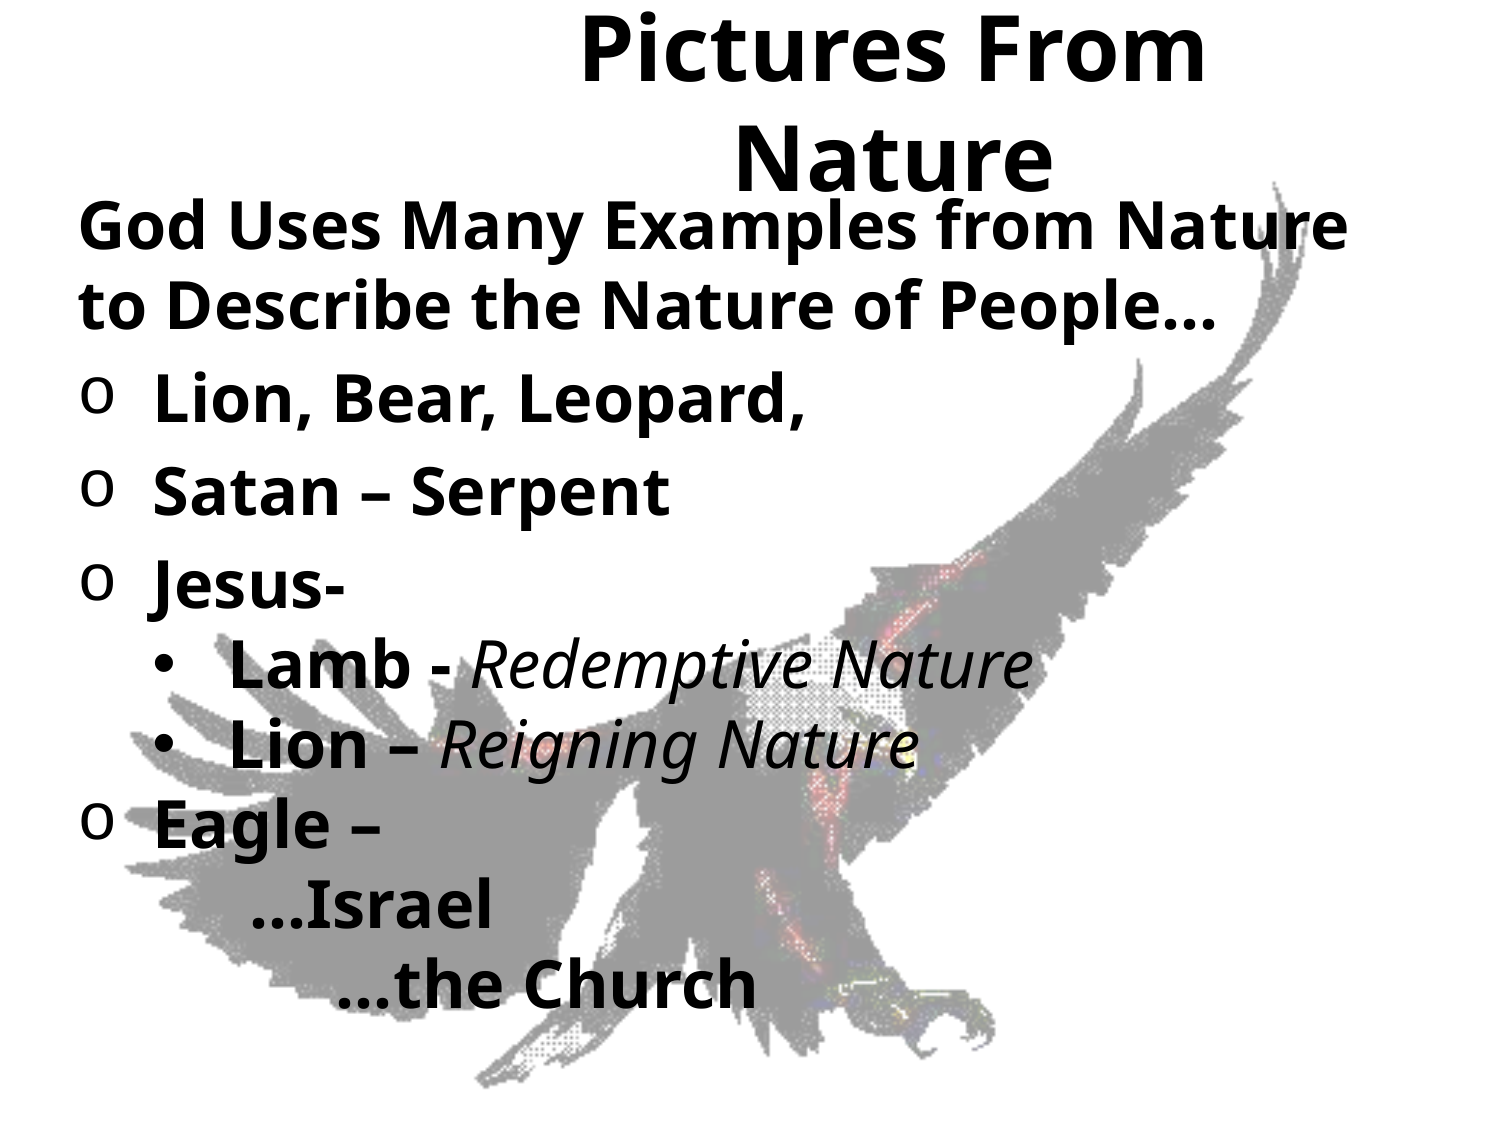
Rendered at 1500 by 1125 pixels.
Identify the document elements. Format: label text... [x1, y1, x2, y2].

title Pictures From Nature [399, 0, 1388, 173]
picture [62, 174, 1451, 1098]
